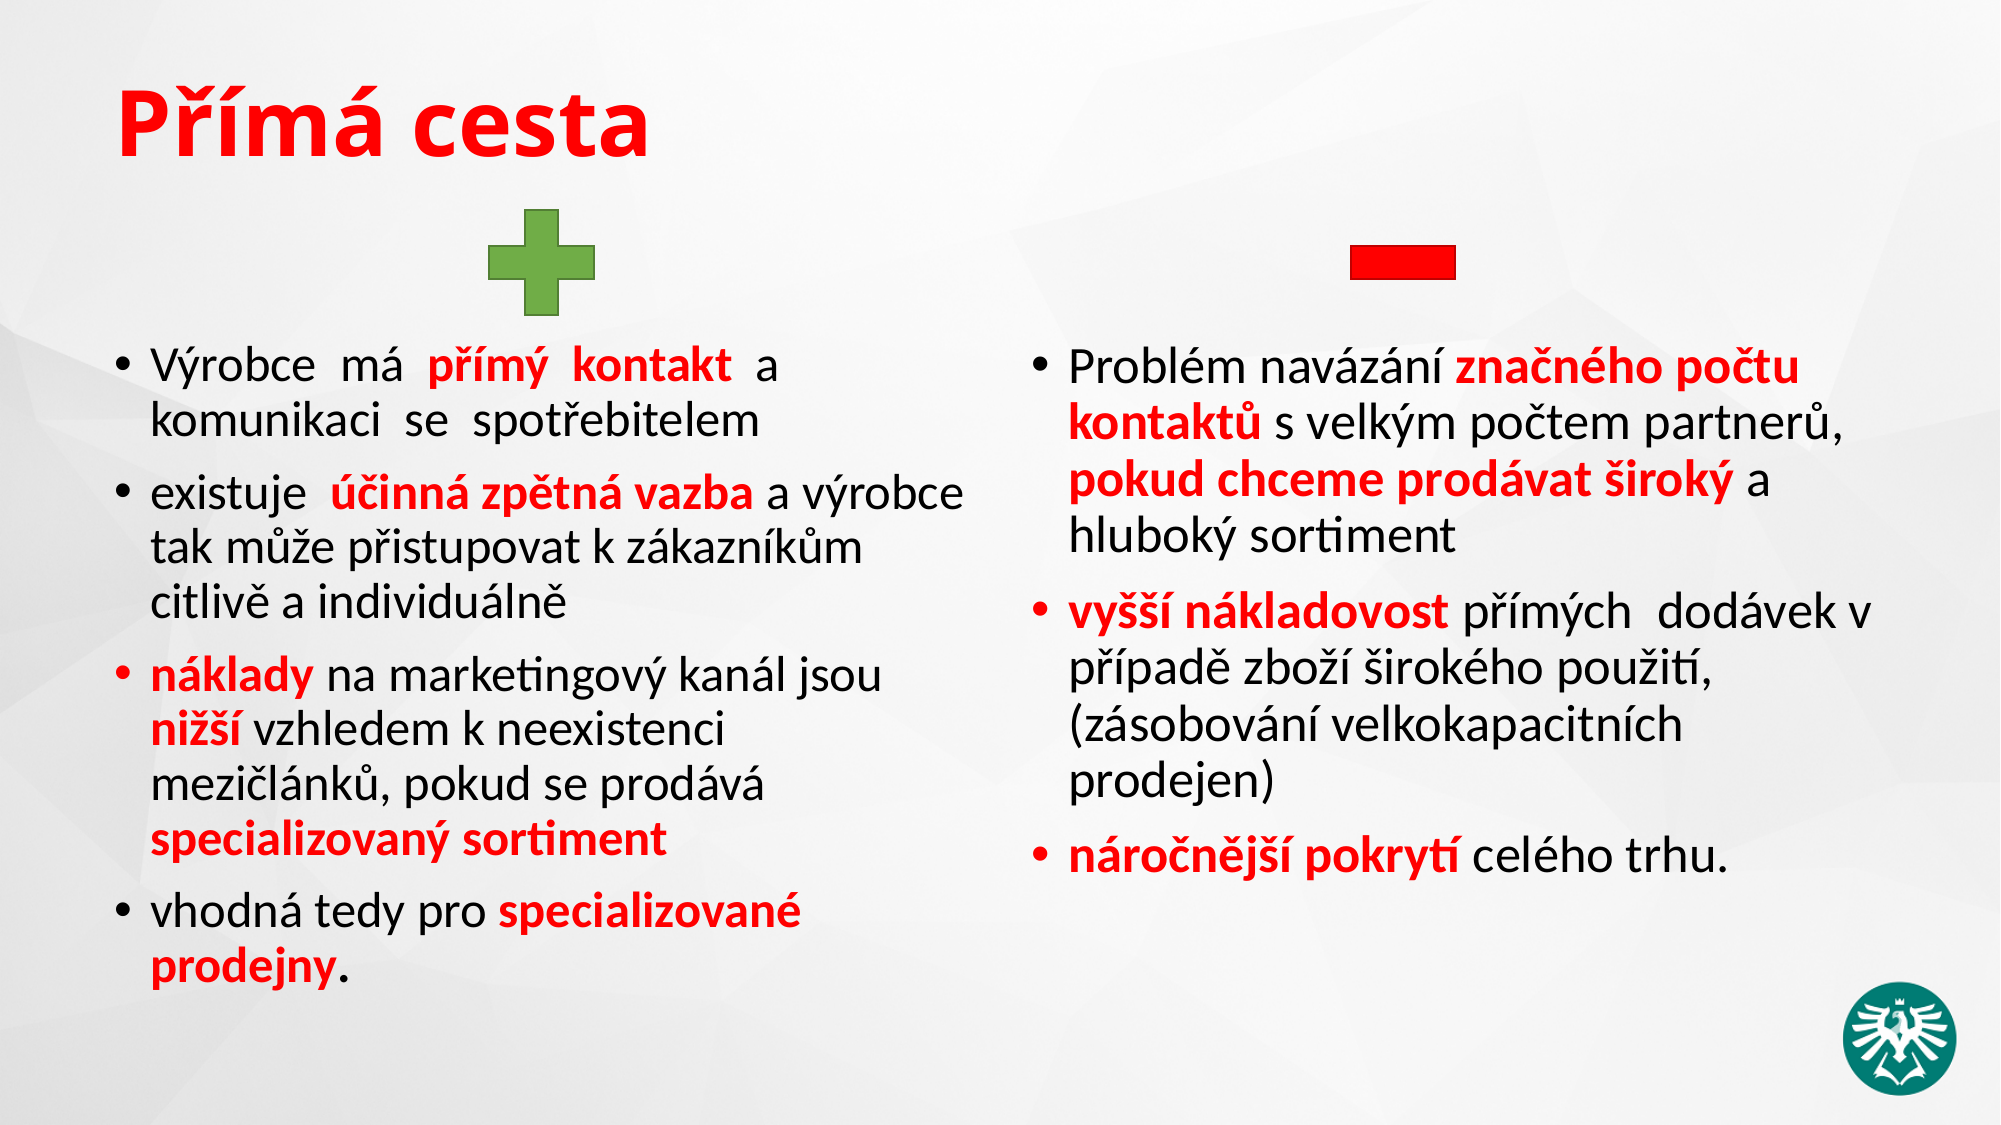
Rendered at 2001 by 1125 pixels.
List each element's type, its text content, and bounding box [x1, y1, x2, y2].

text_box [1350, 245, 1456, 280]
title Přímá cesta [99, 20, 1750, 233]
list Výrobce má přímý kontakt a komunikaci se spotřebitelem existuje účinná zpětná vazba a výrobce tak může přistupovat k zákazníkům citlivě a individuálně náklady na marketingový kanál jsou nižší vzhledem k neexistenci mezičlánků, pokud se prodává specializovaný sortiment vhodná tedy pro specializované prodejny. [99, 330, 984, 1006]
picture [0, 0, 2001, 1125]
list Problém navázání značného počtu kontaktů s velkým počtem partnerů, pokud chceme prodávat široký a hluboký sortiment vyšší nákladovost přímých dodávek v případě zboží širokého použití, (zásobování velkokapacitních prodejen) náročnější pokrytí celého trhu. [1016, 330, 1900, 900]
text_box [488, 209, 595, 316]
